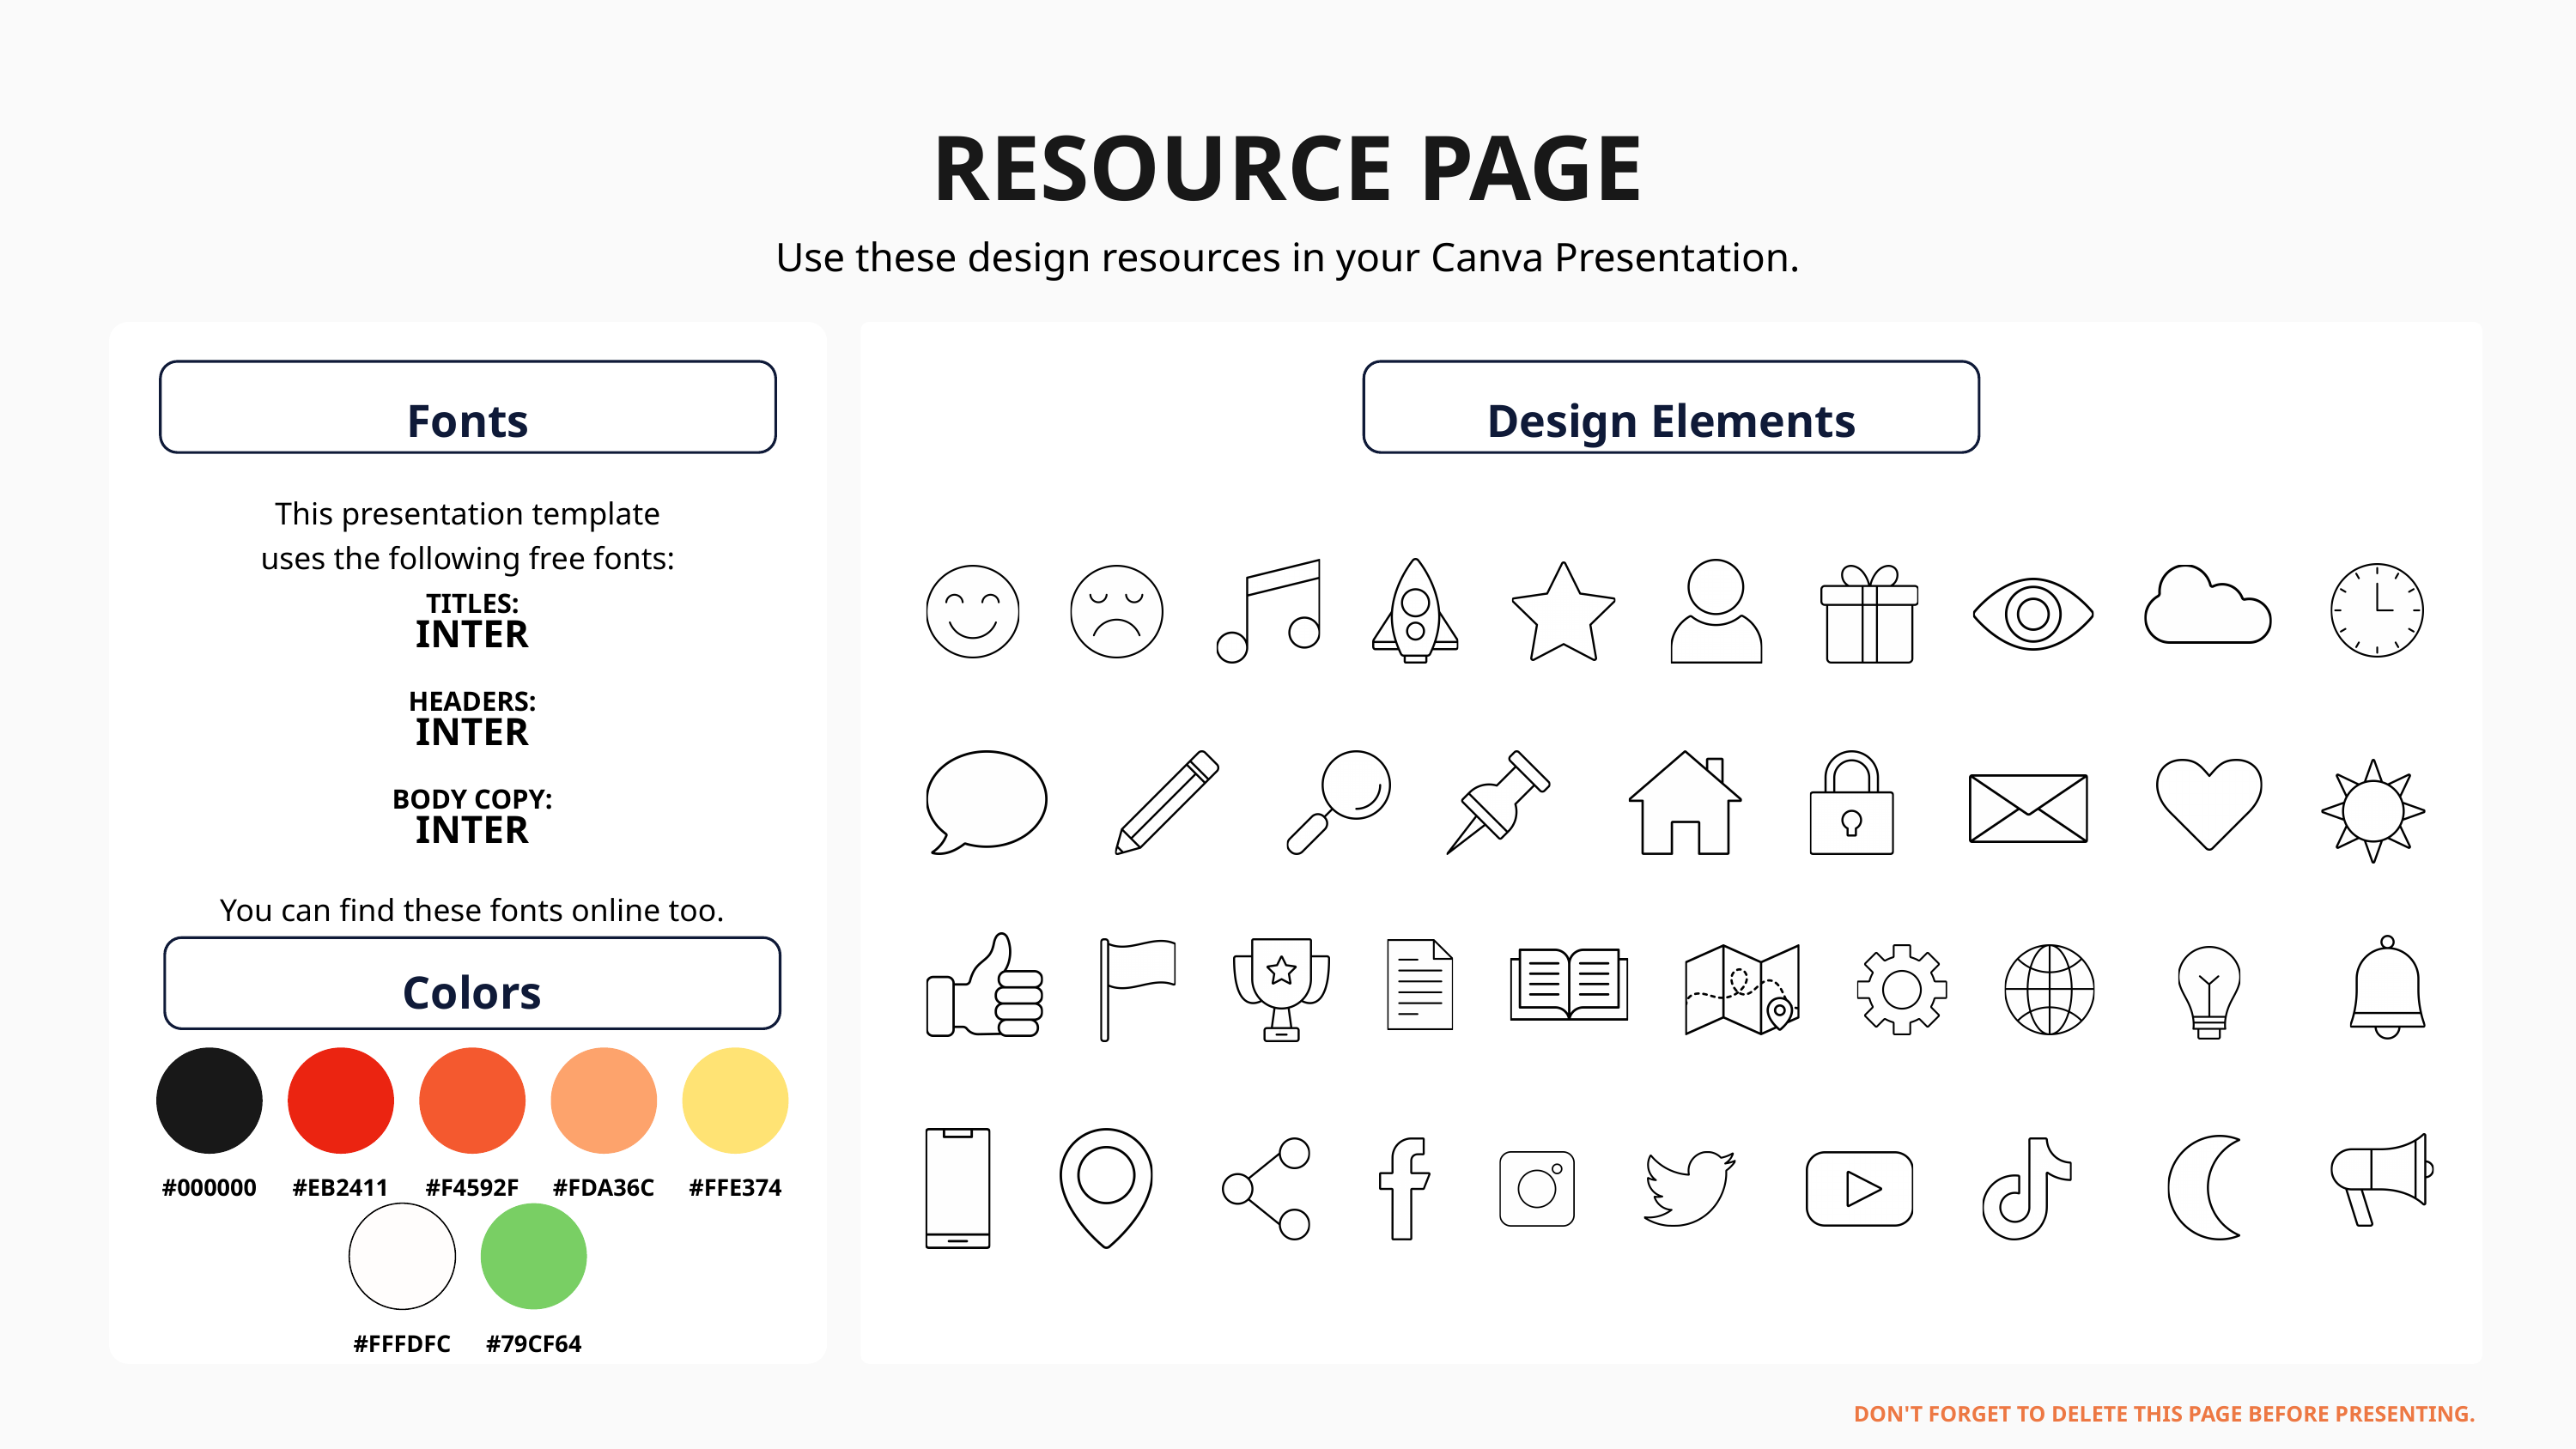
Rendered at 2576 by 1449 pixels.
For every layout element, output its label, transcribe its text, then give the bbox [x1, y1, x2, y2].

text_box Use these design resources in your Canva Presentation. [592, 221, 1984, 280]
text_box RESOURCE PAGE [770, 68, 1806, 219]
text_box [925, 558, 2434, 1250]
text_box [860, 306, 2483, 1365]
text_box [419, 1043, 526, 1155]
text_box DON'T FORGET TO DELETE THIS PAGE BEFORE PRESENTING. [1649, 1395, 2482, 1427]
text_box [550, 1043, 658, 1155]
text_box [682, 1043, 789, 1155]
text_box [164, 922, 781, 1029]
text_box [108, 306, 828, 1365]
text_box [160, 345, 776, 453]
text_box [155, 1043, 263, 1155]
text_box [480, 1199, 587, 1310]
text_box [1364, 345, 1980, 453]
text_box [287, 1043, 395, 1155]
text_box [349, 1199, 456, 1310]
